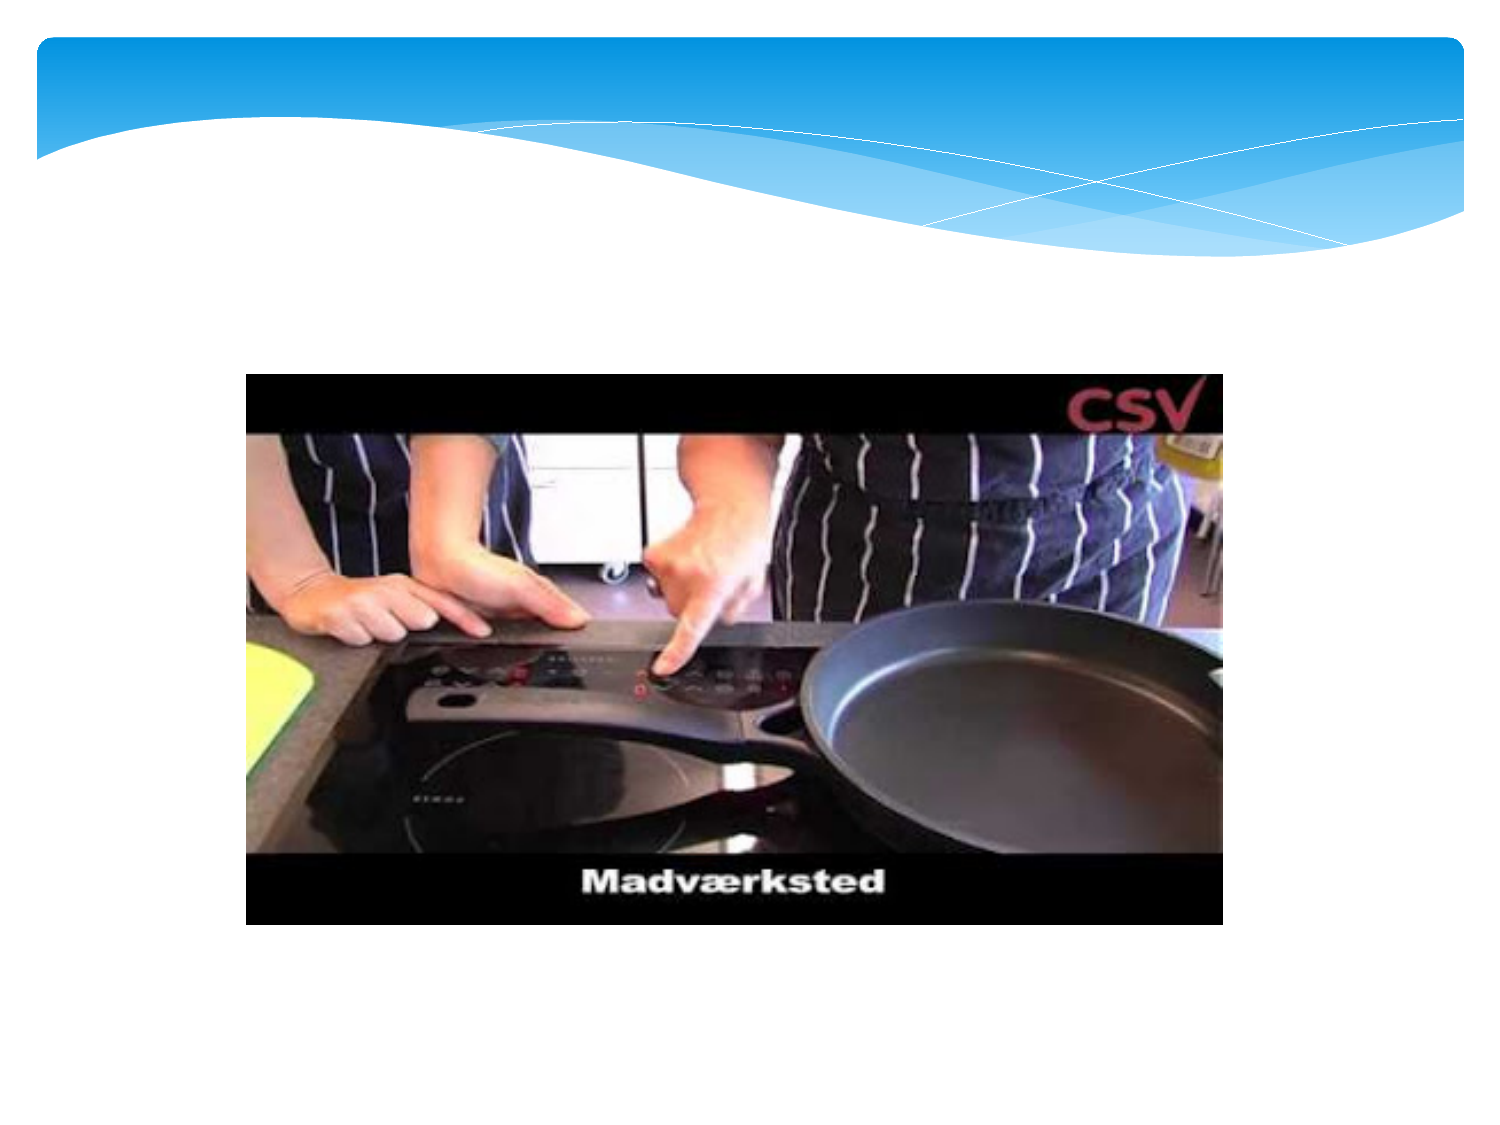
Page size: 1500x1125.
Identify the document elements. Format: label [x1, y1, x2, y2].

picture [246, 374, 1223, 925]
